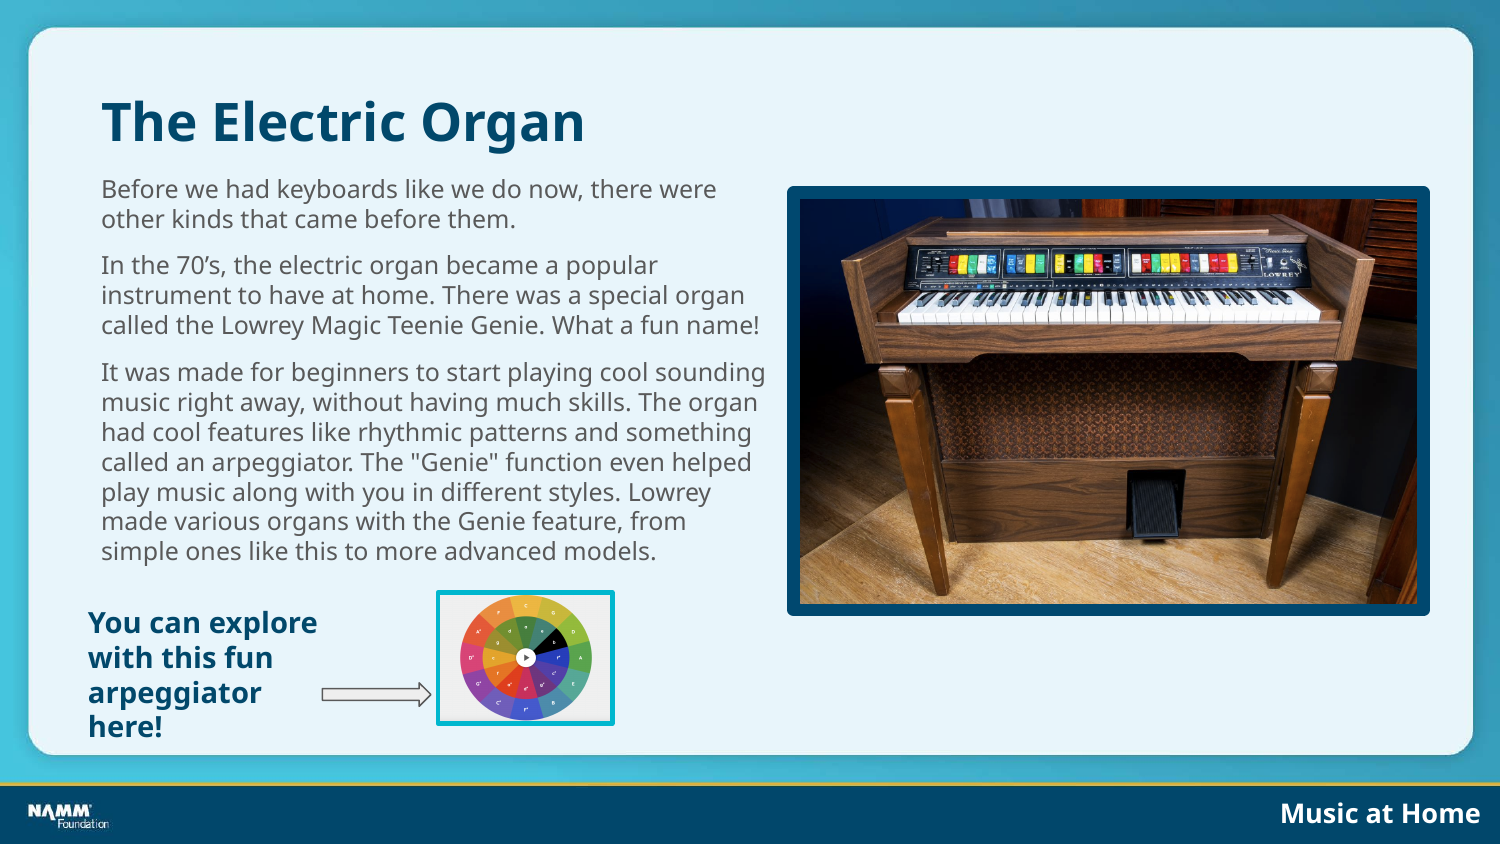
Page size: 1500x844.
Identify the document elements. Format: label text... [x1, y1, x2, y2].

text_box You can explore with this fun arpeggiator here! [72, 588, 358, 716]
list Before we had keyboards like we do now, there were other kinds that came before them. In the 70’s, the electric organ became a popular instrument to have at home. There was a special organ called the Lowrey Magic Teenie Genie. What a fun name! It was made for beginners to start playing cool sounding music right away, without having much skills. The organ had cool features like rhythmic patterns and something called an arpeggiator. The "Genie" function even helped play music along with you in different styles. Lowrey made various organs with the Genie feature, from simple ones like this to more advanced models. [86, 167, 786, 660]
text_box [322, 682, 431, 707]
picture [26, 801, 112, 836]
picture [0, 0, 1500, 787]
title The Electric Organ [86, 72, 1428, 167]
